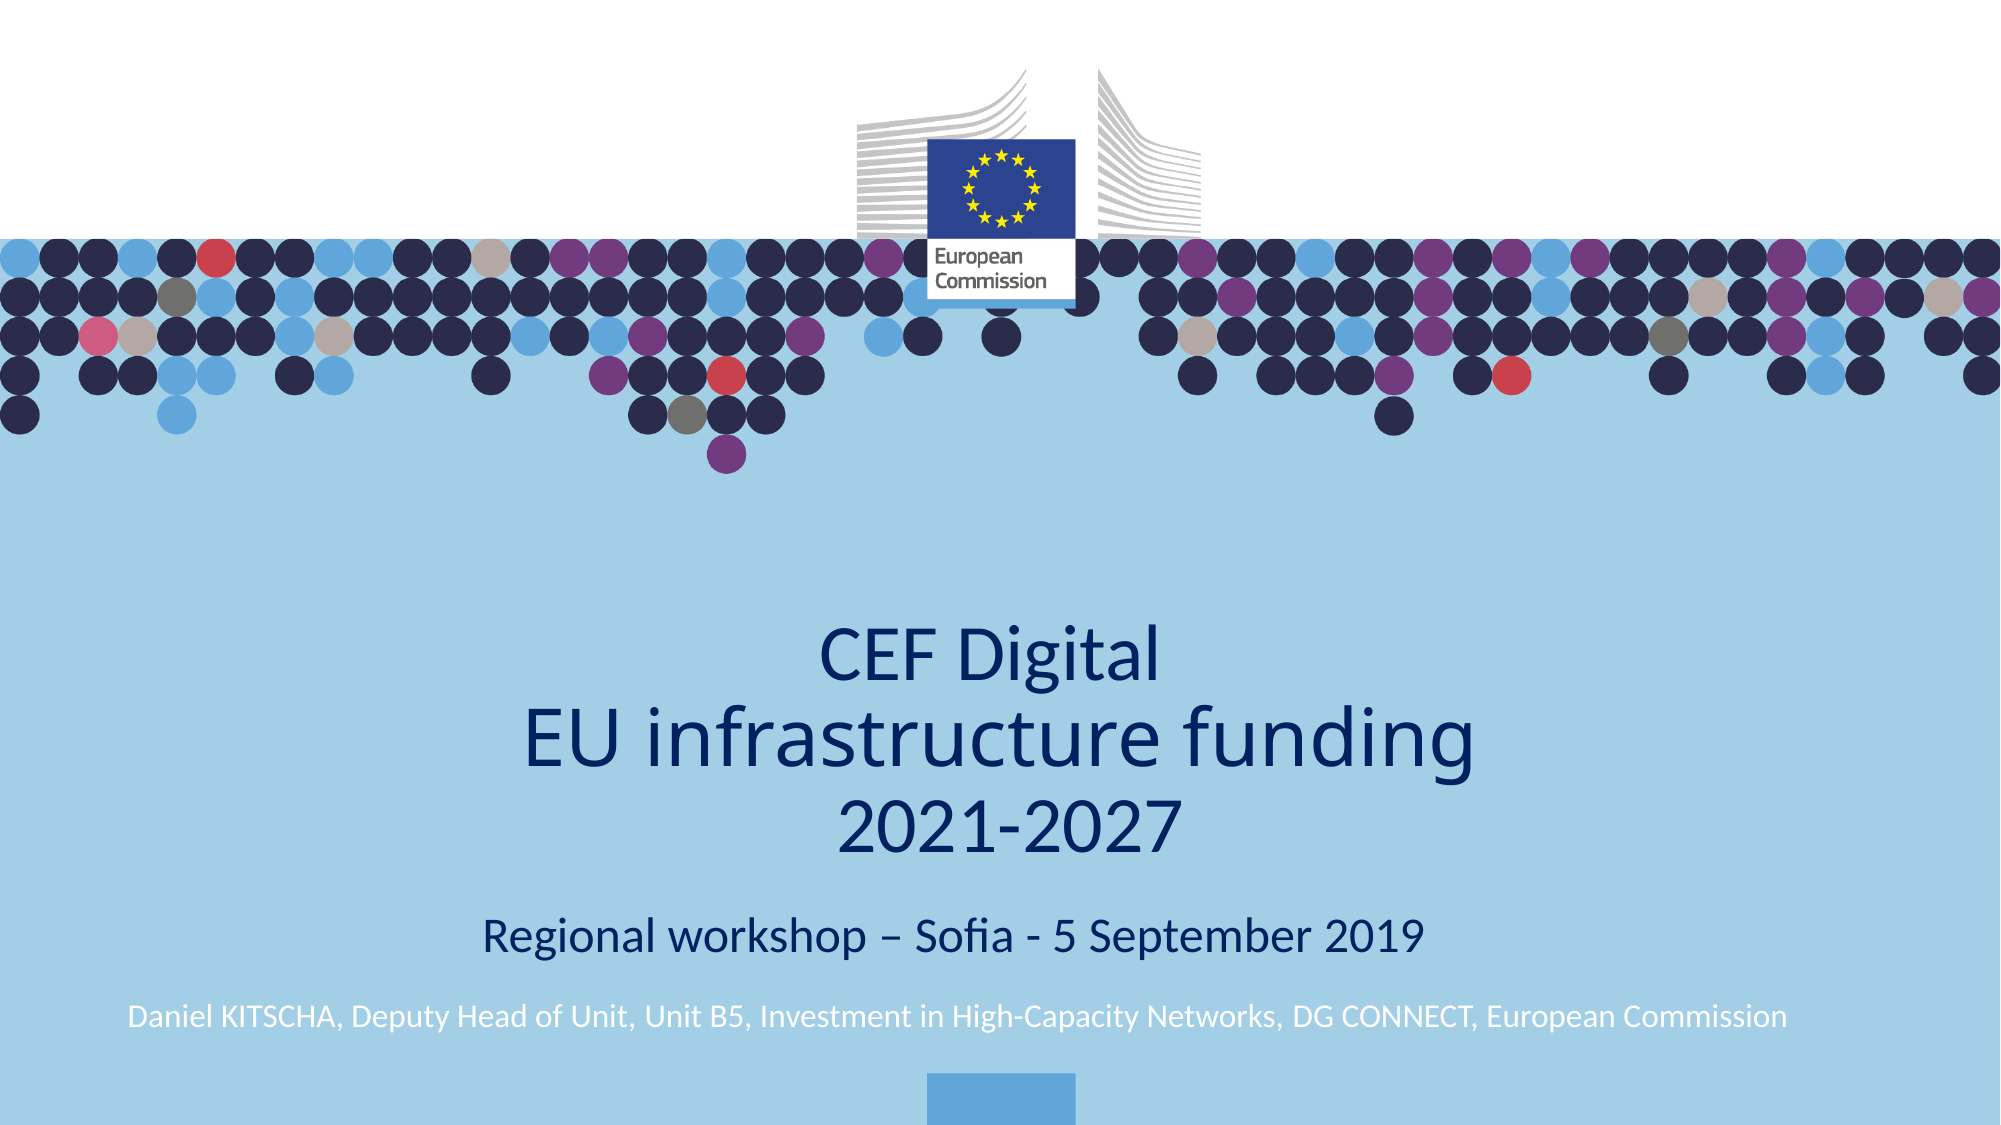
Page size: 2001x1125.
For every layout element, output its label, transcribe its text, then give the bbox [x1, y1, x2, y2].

text_box Daniel KITSCHA, Deputy Head of Unit, Unit B5, Investment in High-Capacity Networks, DG CONNECT, European Commission [112, 986, 1943, 1042]
subtitle Regional workshop – Sofia - 5 September 2019 [203, 902, 1704, 986]
title CEF Digital EU infrastructure funding 2021-2027 [249, 600, 1750, 878]
picture [0, 0, 2001, 1125]
